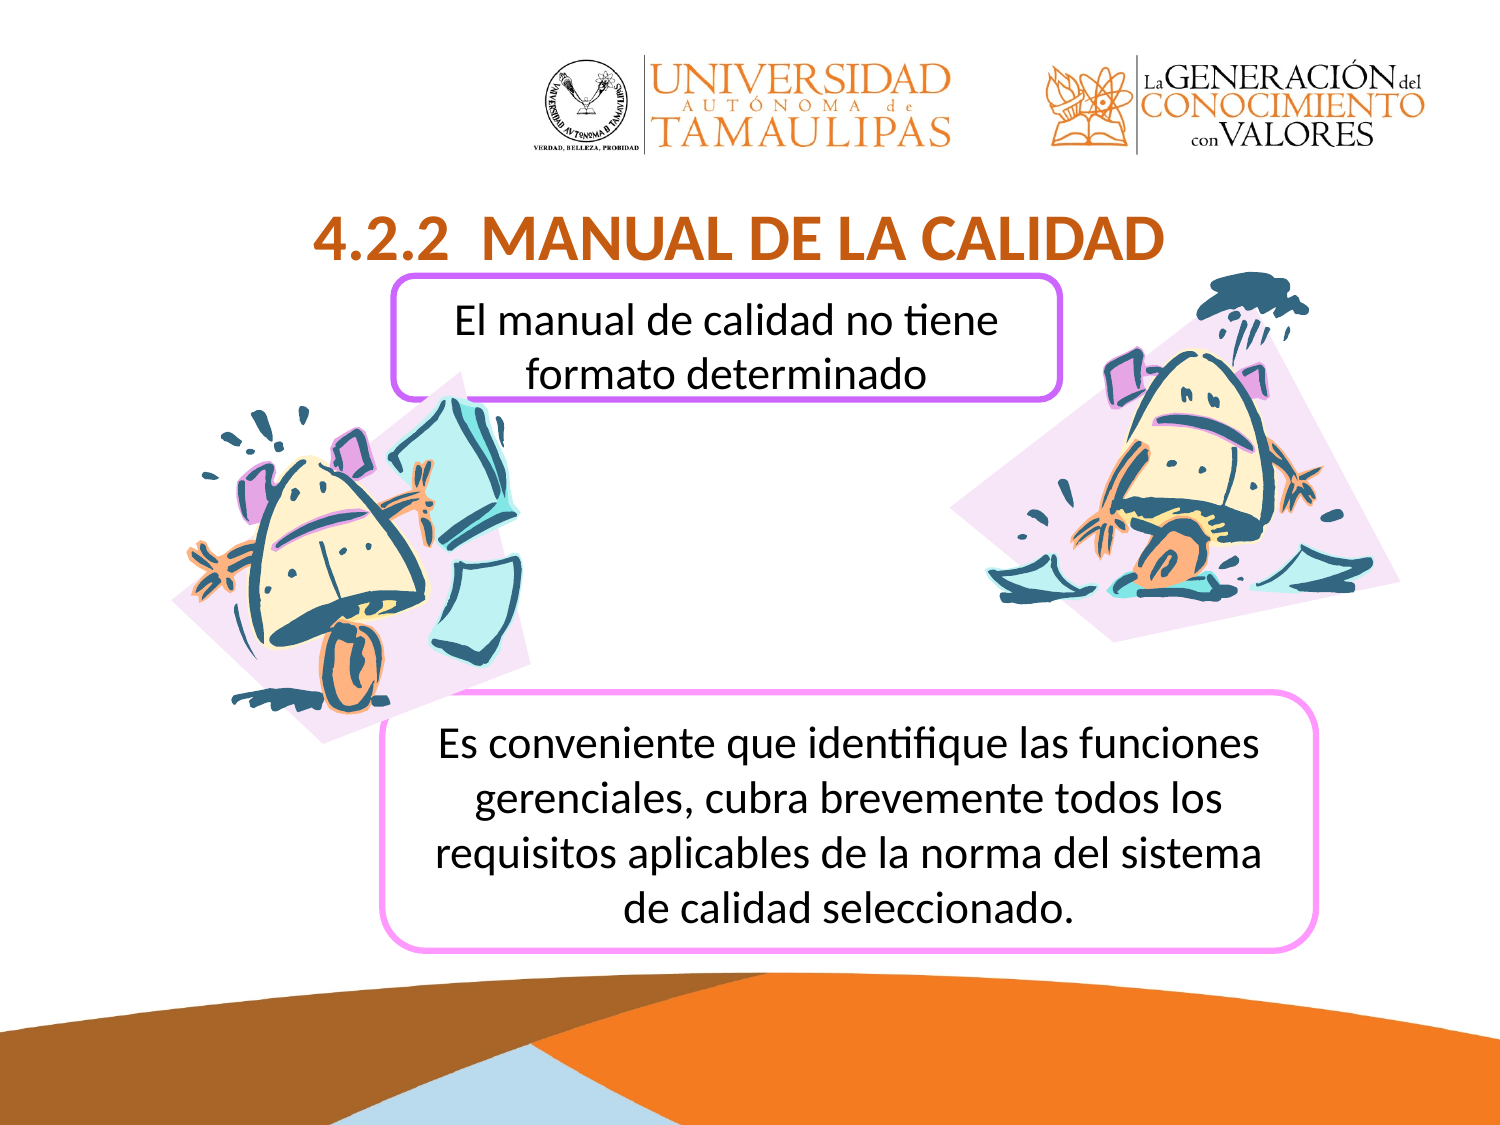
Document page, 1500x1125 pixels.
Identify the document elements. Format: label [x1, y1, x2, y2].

text_box [171, 267, 1406, 951]
picture [0, 0, 1500, 1125]
